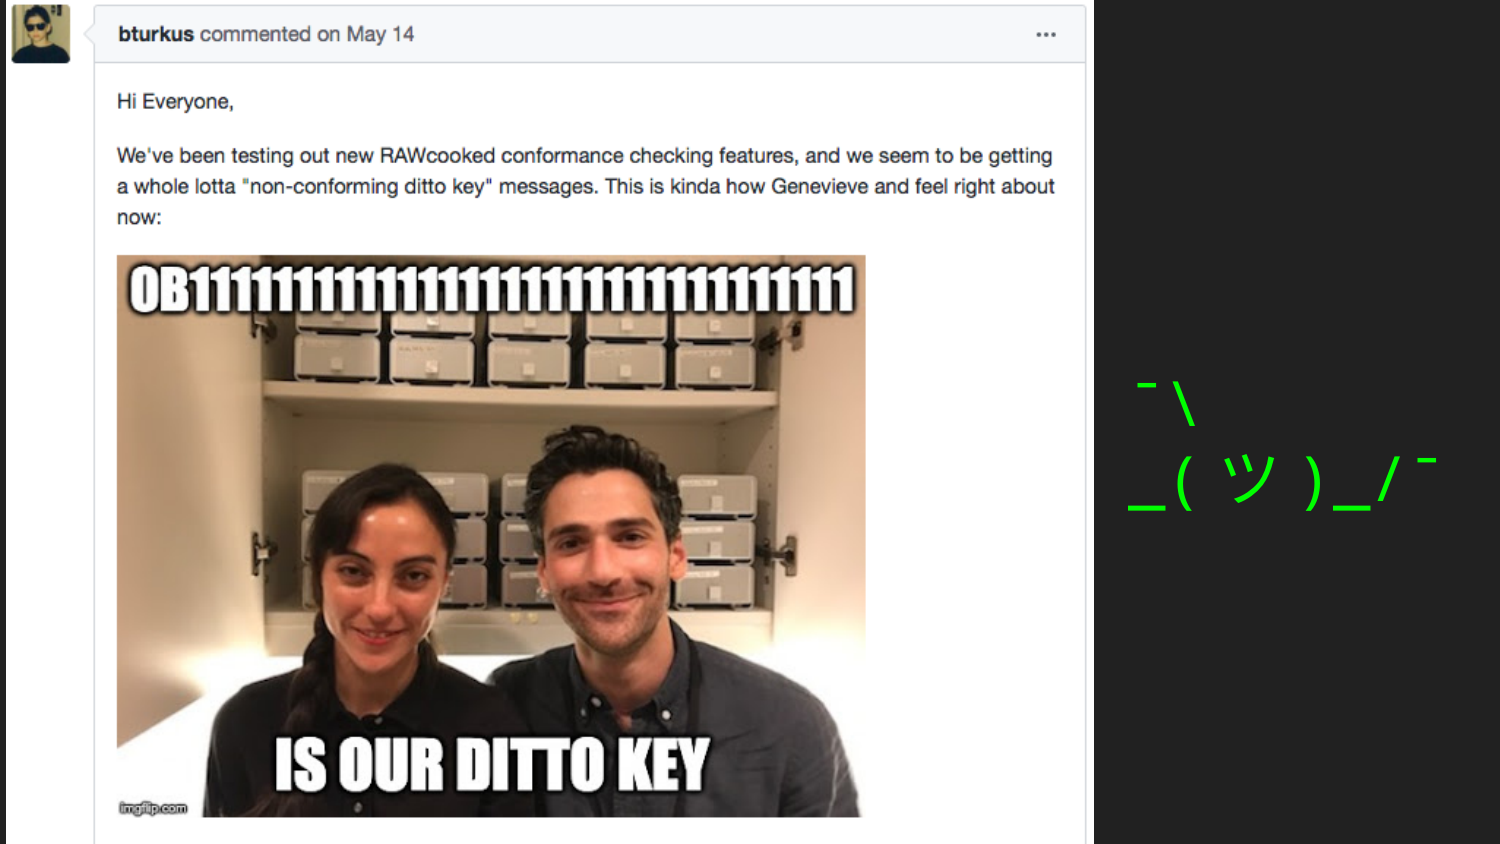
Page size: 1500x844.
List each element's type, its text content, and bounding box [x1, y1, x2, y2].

text_box ¯\_(ツ)_/¯ [1113, 349, 1500, 535]
picture [5, 0, 1095, 844]
